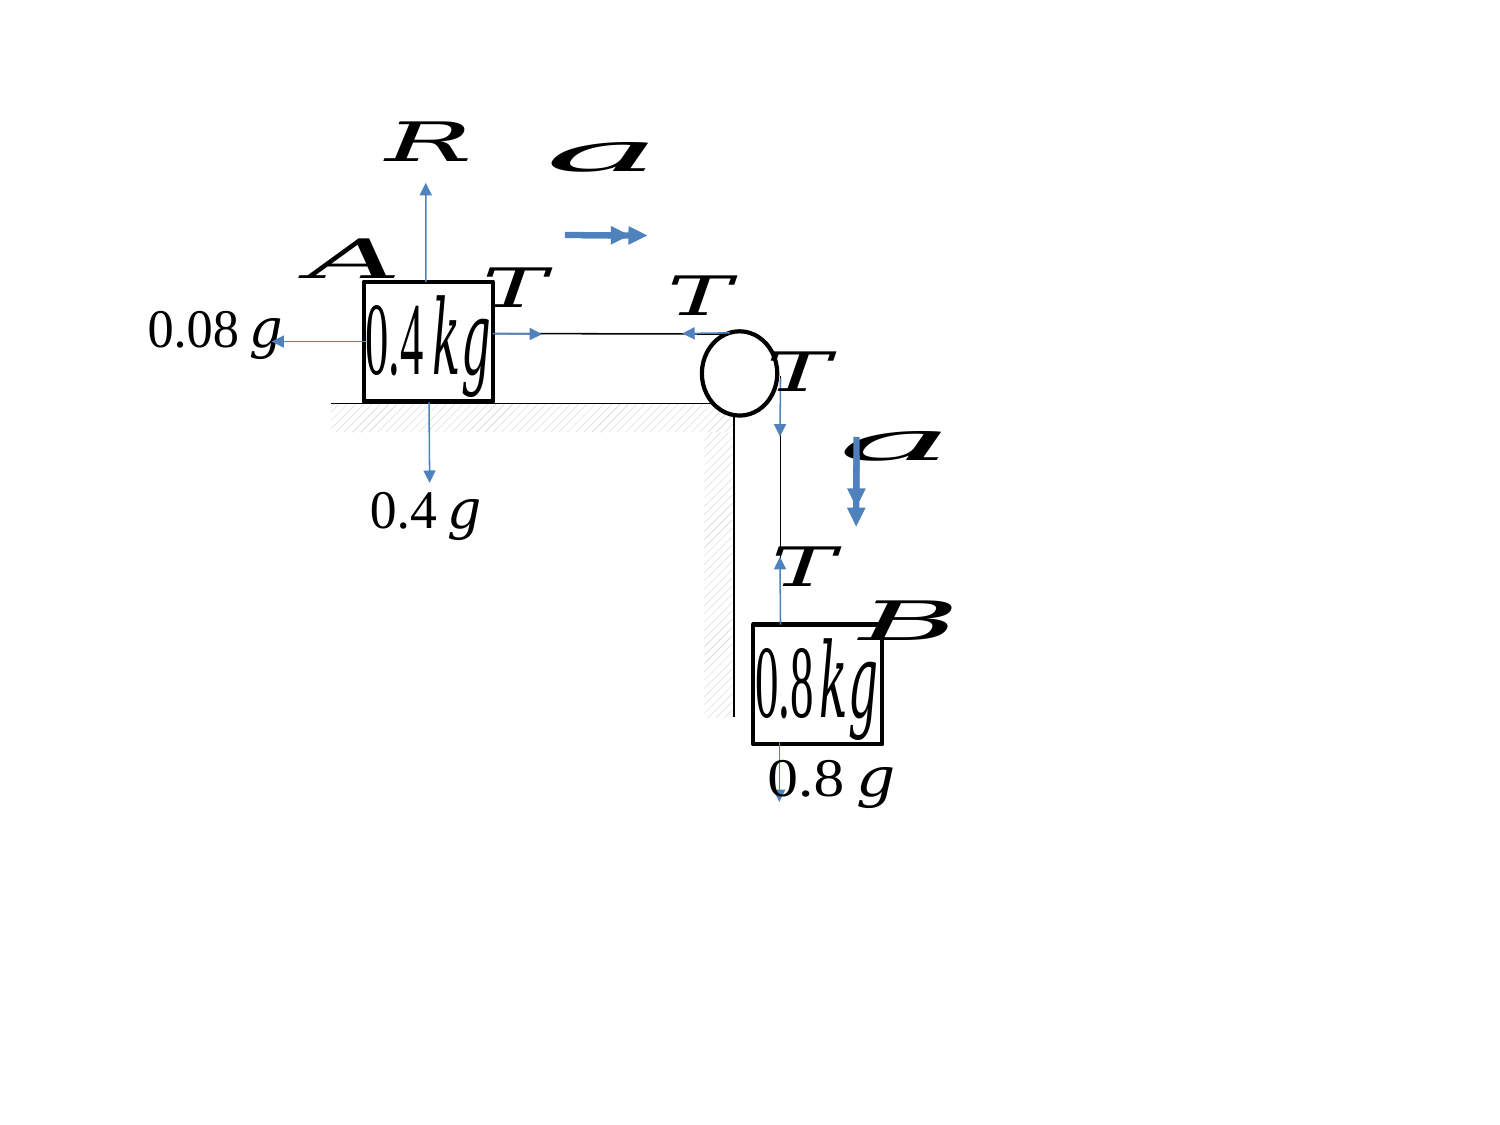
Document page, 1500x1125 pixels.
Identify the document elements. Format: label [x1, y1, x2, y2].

text_box [271, 113, 963, 810]
